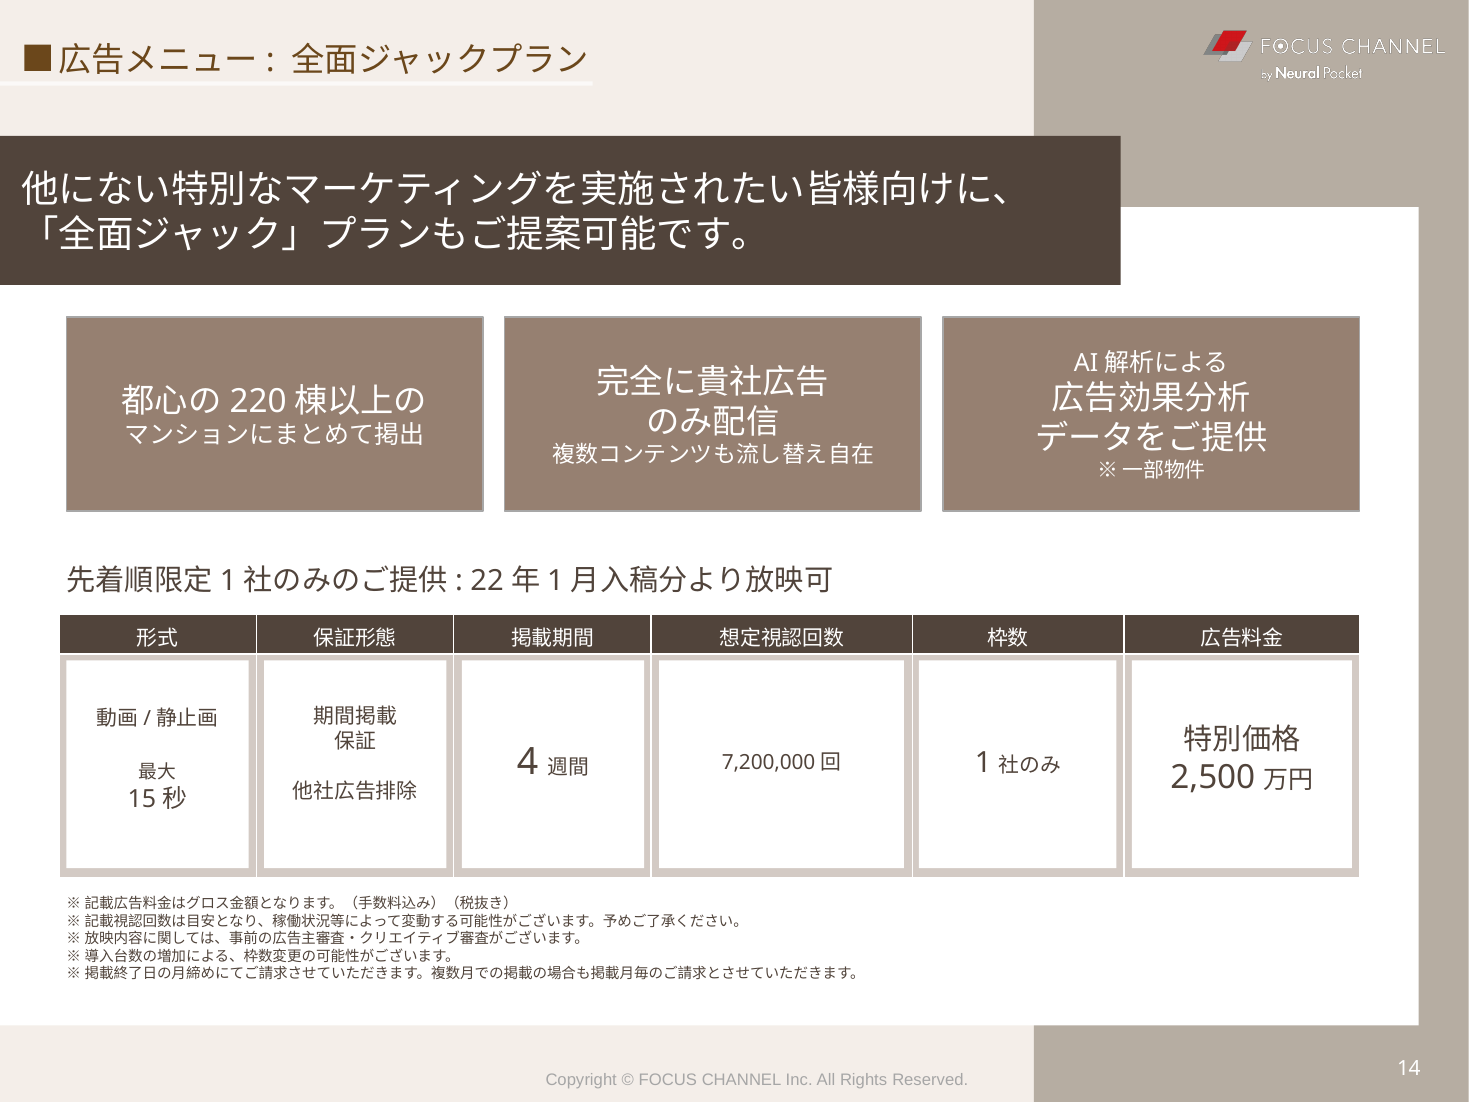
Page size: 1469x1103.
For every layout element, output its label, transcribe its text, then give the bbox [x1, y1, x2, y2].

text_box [658, 660, 905, 869]
table_header 想定視認回数 [652, 615, 912, 653]
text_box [0, 29, 685, 86]
table_cell [913, 655, 1123, 877]
slide_number 14 [1397, 749, 1423, 1103]
text_box AI解析による 広告効果分析 データをご提供 ※一部物件 [943, 316, 1360, 511]
table_cell [60, 655, 256, 877]
table_header 形式 [60, 615, 256, 653]
table_cell [652, 655, 912, 877]
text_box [1131, 660, 1353, 869]
picture [1193, 20, 1455, 92]
table_header 広告料金 [1125, 615, 1359, 653]
text_box ※記載広告料金はグロス金額となります。（手数料込み）（税抜き） ※記載視認回数は目安となり、稼働状況等によって変動する可能性がございます。予めご了承ください。 ※放映内容に関しては、事前の広告主審査・クリエイティブ審査がございます。 ※導入台数の増加による、枠数変更の可能性がございます。 ※掲載終了日の月締めにてご請求させていただきます。複数月での掲載の場合も掲載月毎のご請求とさせていただきます。 [58, 886, 1360, 989]
table_header 枠数 [913, 615, 1123, 653]
text_box [0, 207, 1419, 1026]
text_box 都心の220棟以上の マンションにまとめて掲出 [66, 316, 483, 511]
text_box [461, 660, 645, 869]
table_cell [454, 655, 650, 877]
text_box 先着順限定1社のみのご提供: 22年1月入稿分より放映可 [58, 553, 951, 604]
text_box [66, 660, 249, 869]
table_cell [257, 655, 453, 877]
table_cell [1125, 655, 1359, 877]
table_header 保証形態 [257, 615, 453, 653]
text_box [263, 660, 447, 869]
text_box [0, 135, 1121, 286]
text_box 完全に貴社広告 のみ配信 複数コンテンツも流し替え自在 [504, 316, 922, 511]
table_header 掲載期間 [454, 615, 650, 653]
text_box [918, 660, 1117, 869]
